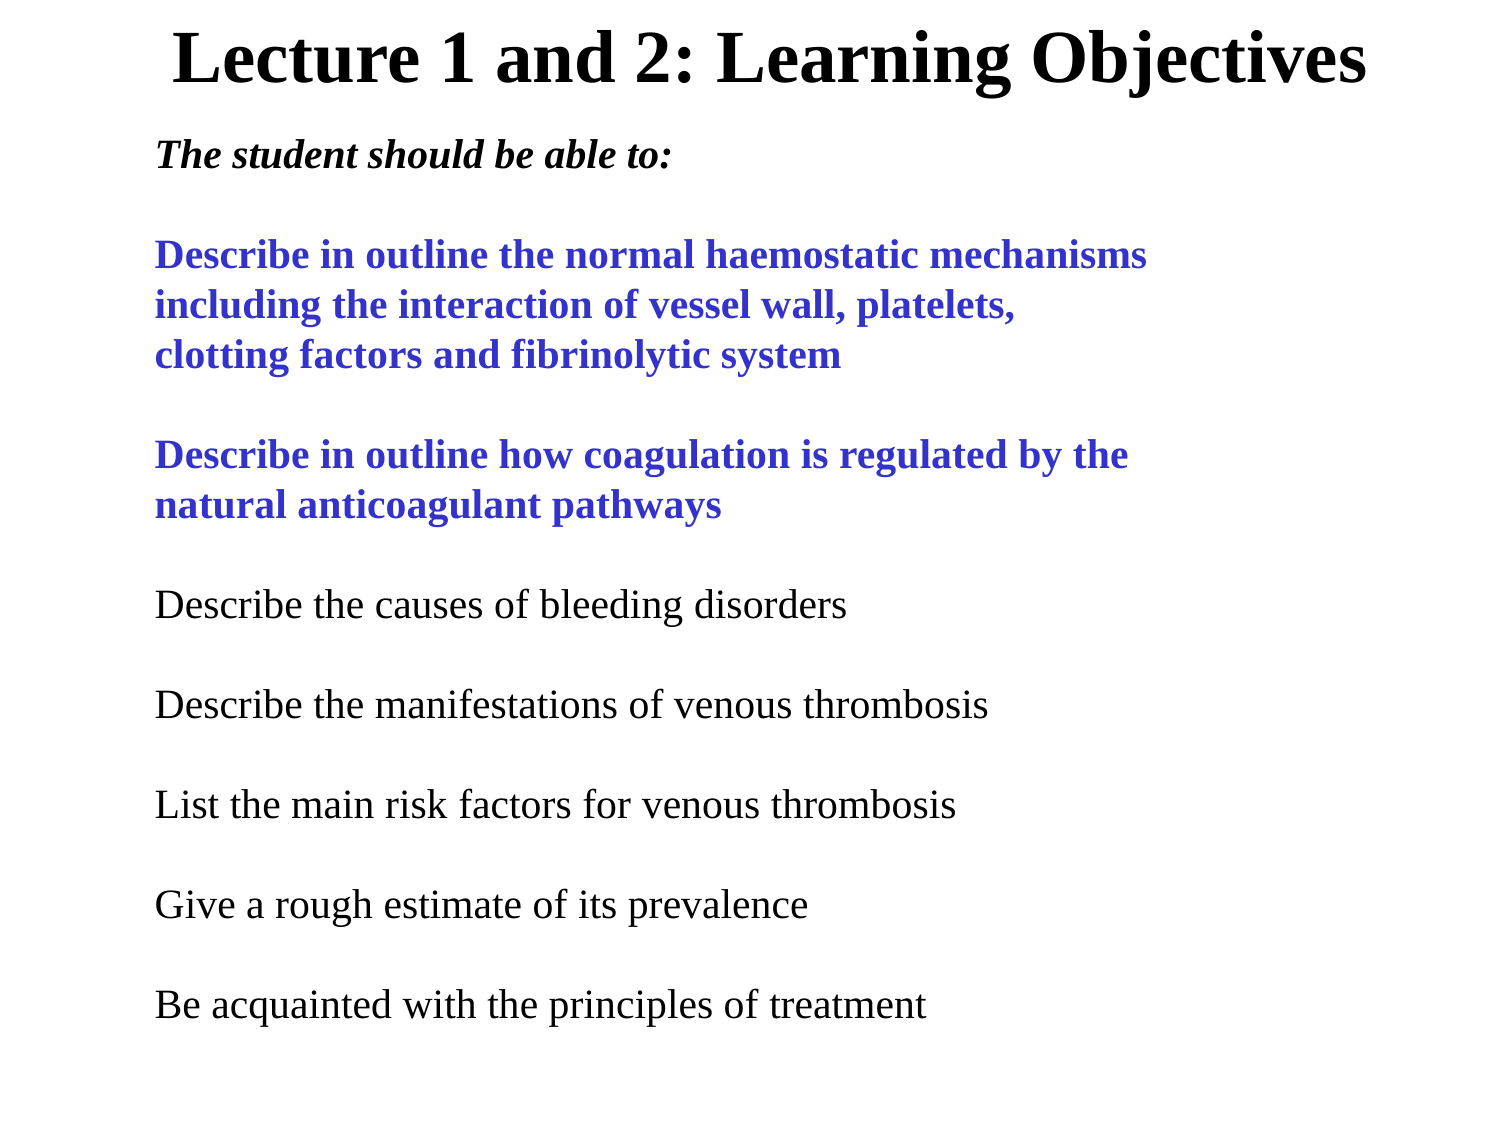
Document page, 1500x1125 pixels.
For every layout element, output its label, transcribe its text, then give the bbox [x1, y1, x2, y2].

text_box Lecture 1 and 2: Learning Objectives [157, 0, 1384, 105]
text_box The student should be able to: Describe in outline the normal haemostatic mechanisms including the interaction of vessel wall, platelets, clotting factors and fibrinolytic system Describe in outline how coagulation is regulated by the natural anticoagulant pathways Describe the causes of bleeding disorders Describe the manifestations of venous thrombosis List the main risk factors for venous thrombosis Give a rough estimate of its prevalence Be acquainted with the principles of treatment [139, 119, 1174, 1035]
